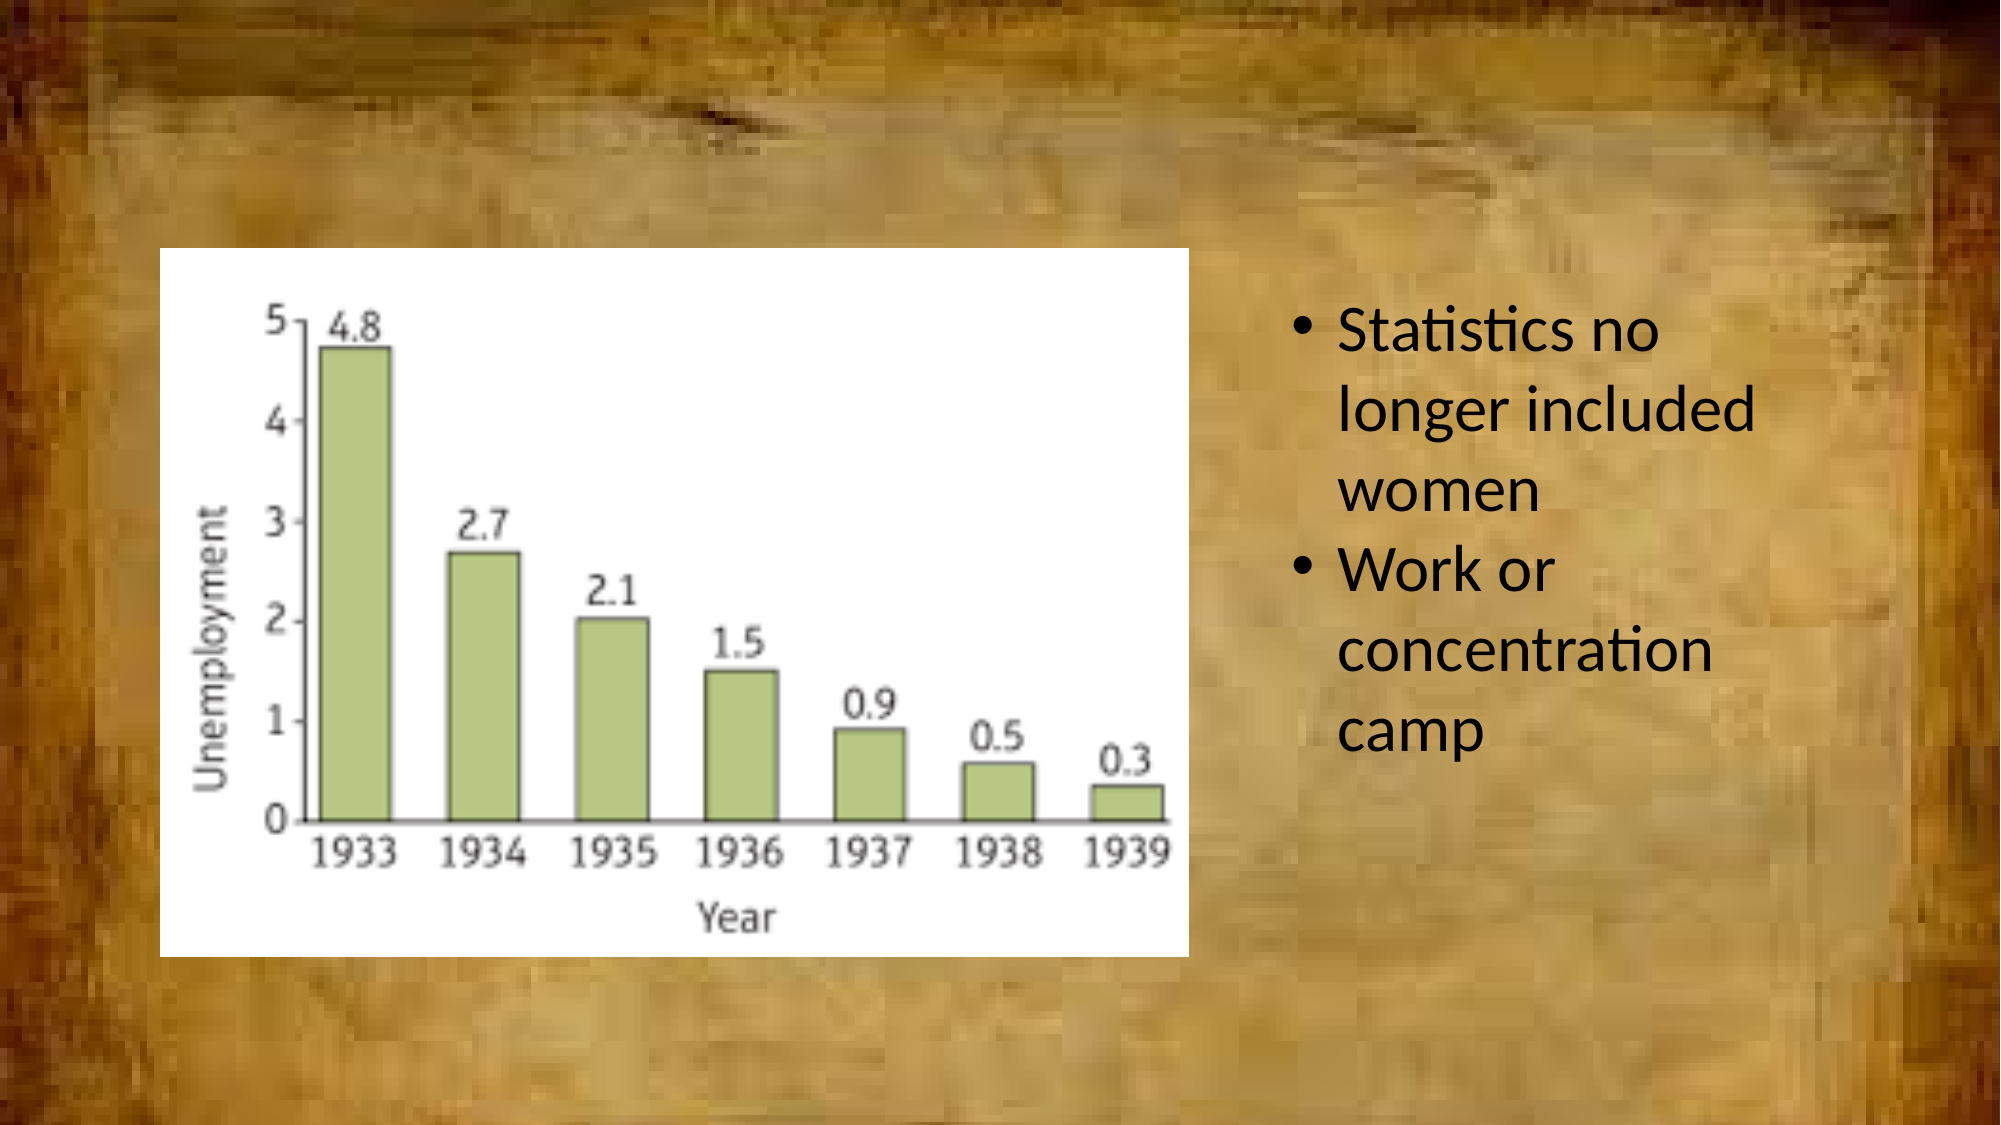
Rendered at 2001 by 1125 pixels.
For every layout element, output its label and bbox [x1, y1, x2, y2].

picture [0, 0, 2000, 1125]
list [160, 248, 1189, 957]
